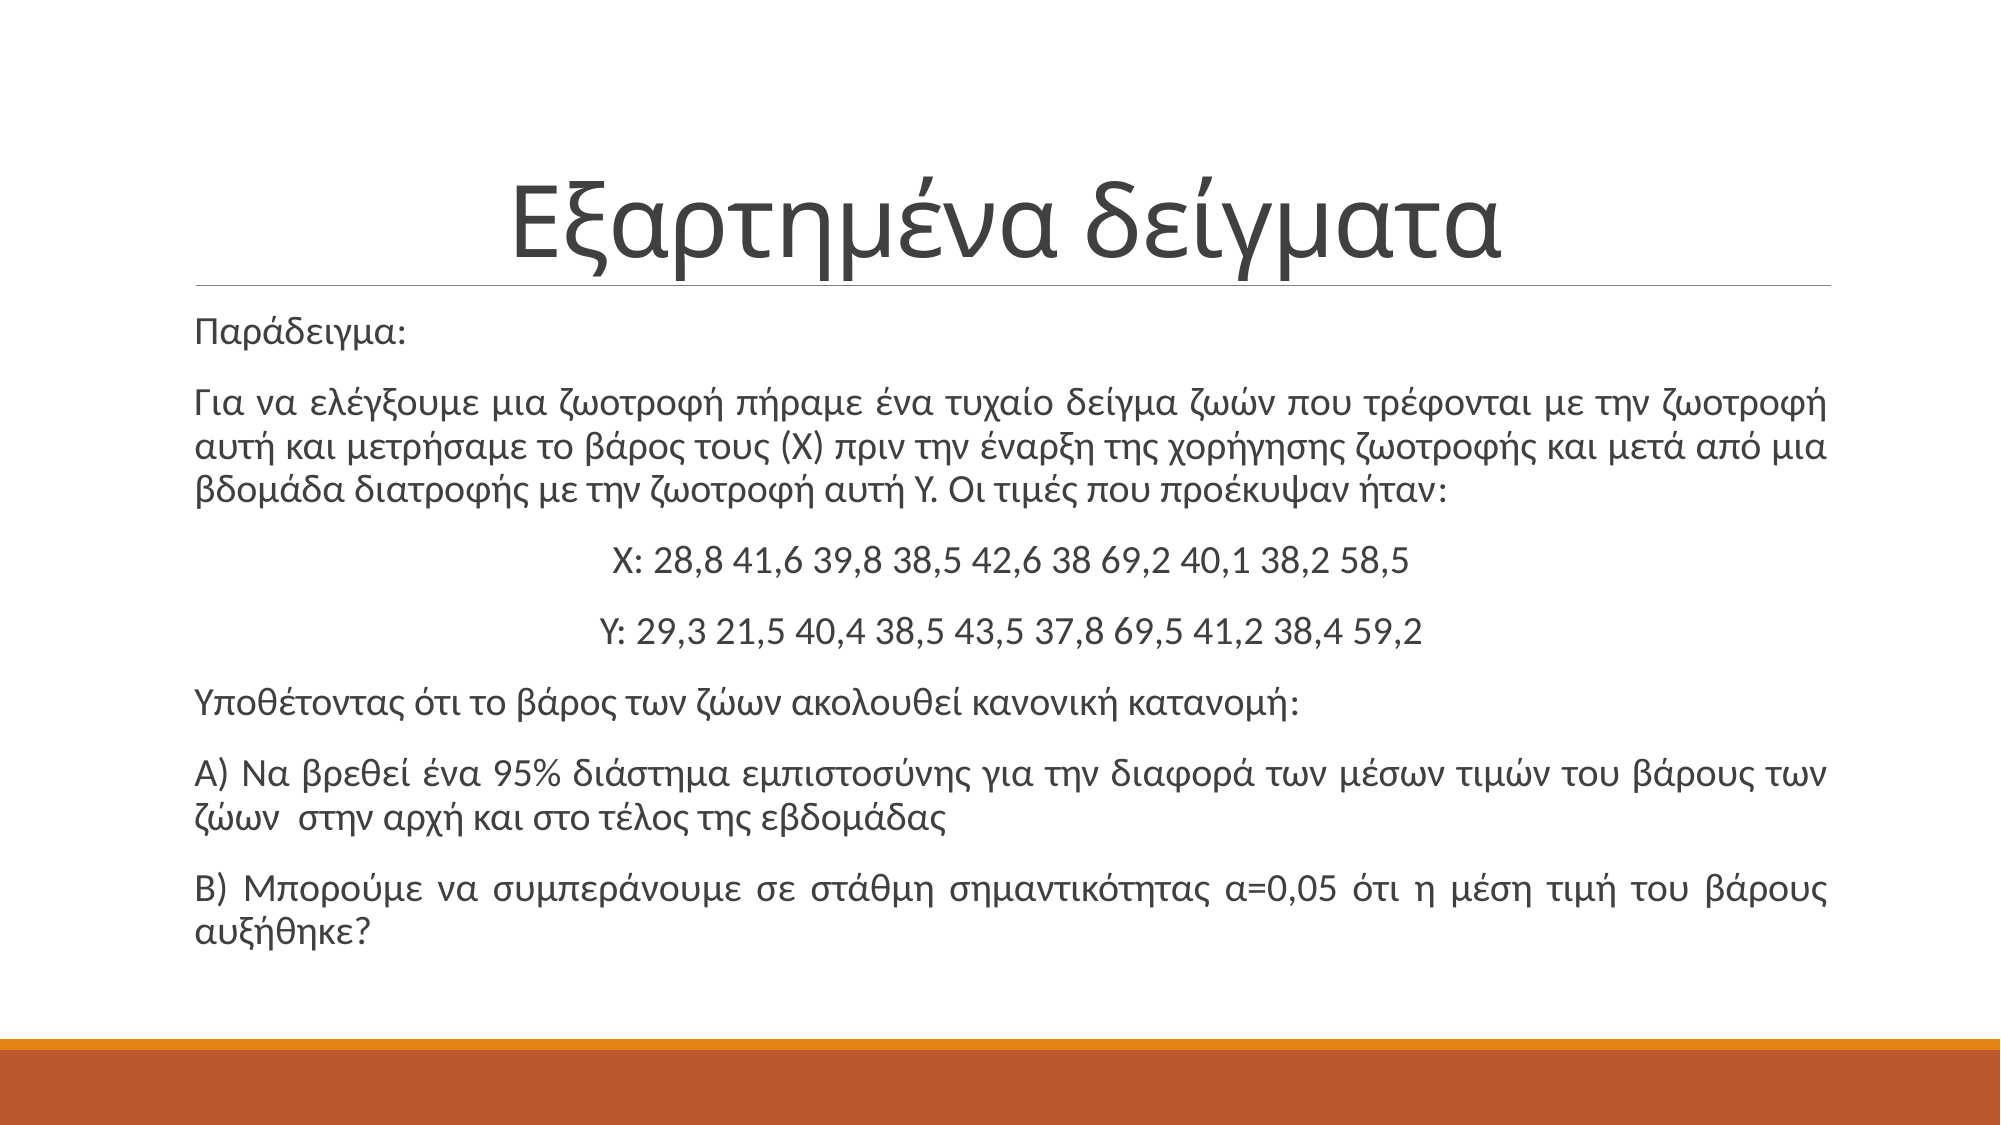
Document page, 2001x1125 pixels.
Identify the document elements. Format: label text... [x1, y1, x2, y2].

title Εξαρτημένα δείγματα [180, 47, 1830, 285]
